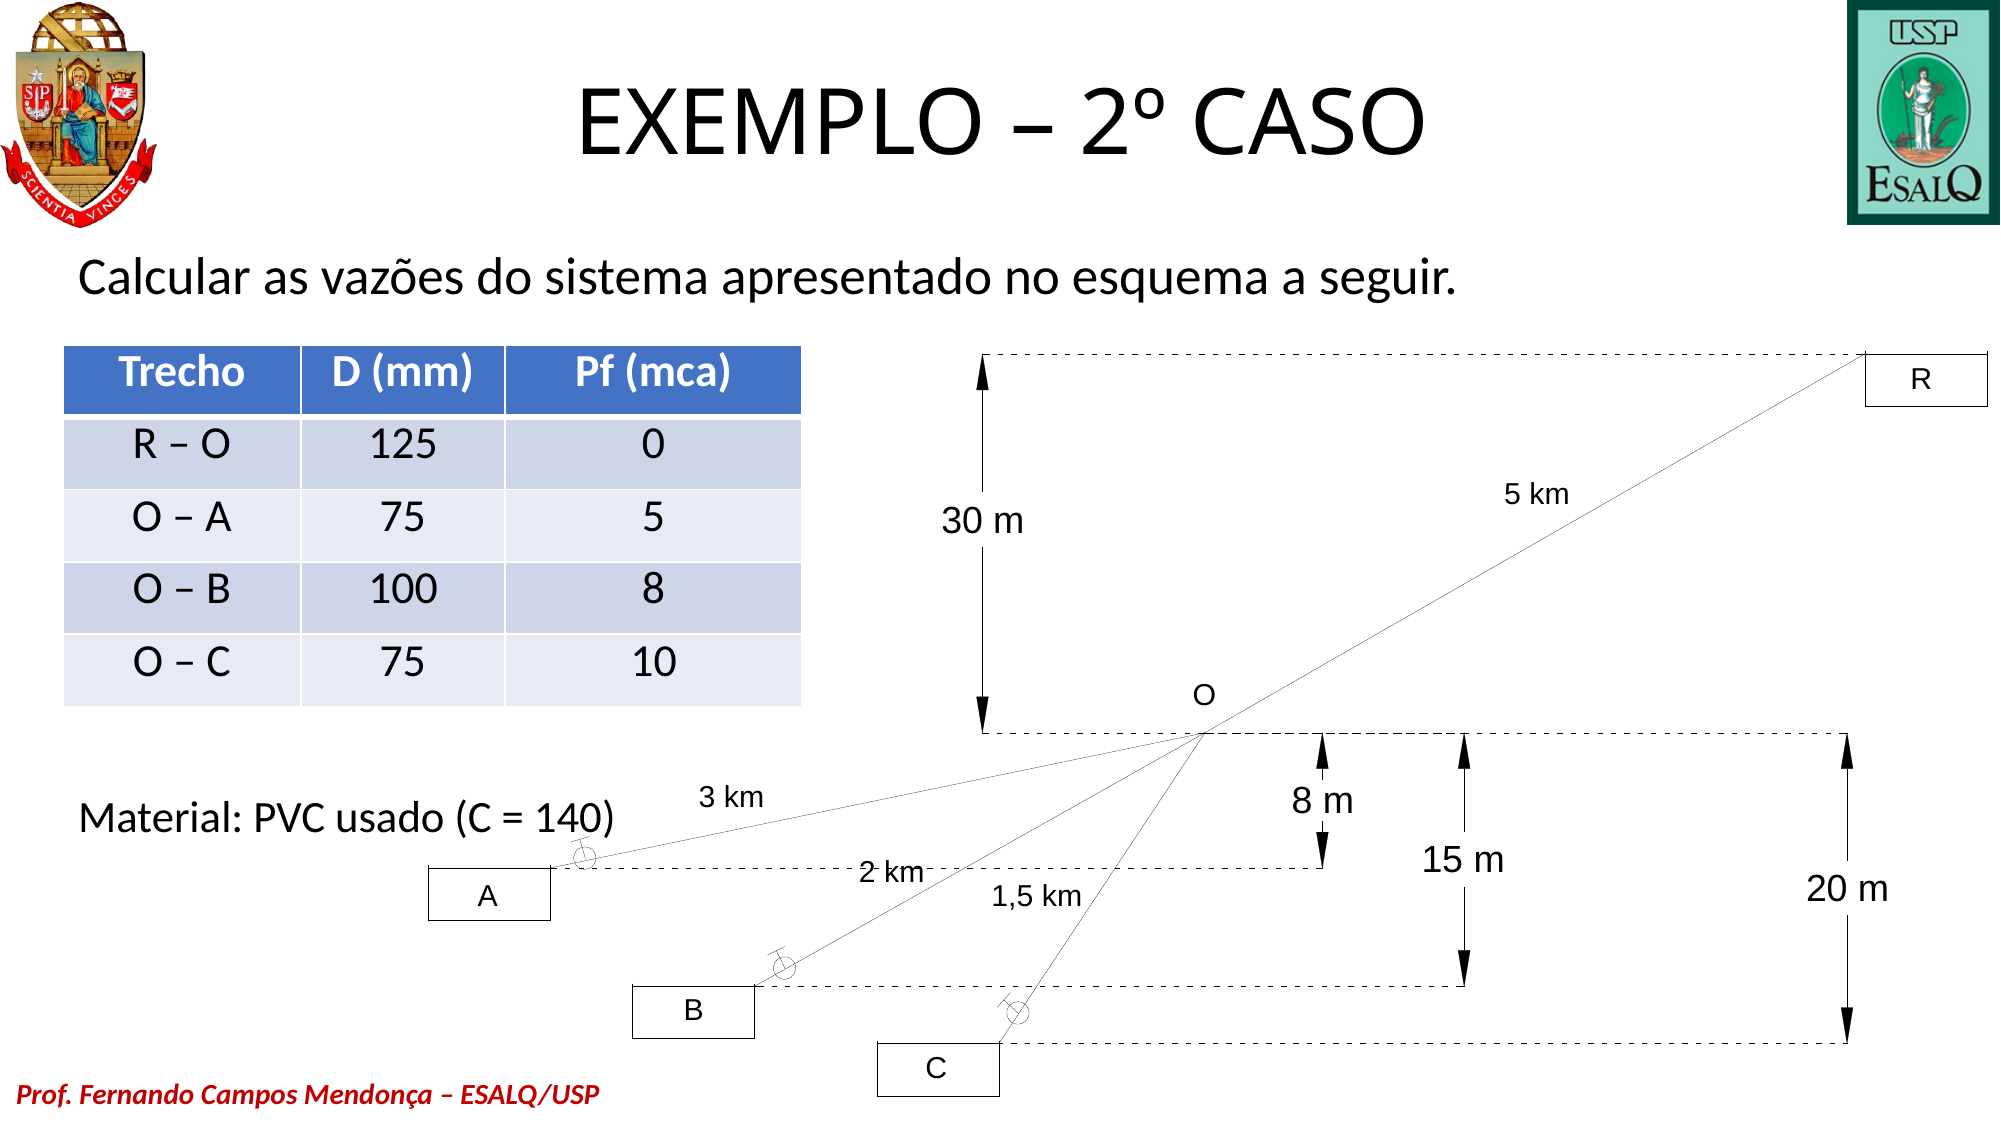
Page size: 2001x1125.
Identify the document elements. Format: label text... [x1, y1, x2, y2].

picture [410, 328, 2000, 1118]
table_cell 125 [302, 420, 410, 489]
title EXEMPLO – 2º CASO [180, 42, 1824, 207]
table_cell 75 [302, 635, 410, 706]
table_header Trecho [64, 346, 300, 414]
table_cell 100 [302, 563, 410, 633]
picture [0, 2, 157, 228]
list Calcular as vazões do sistema apresentado no esquema a seguir. Material: PVC usado (C = 140) [63, 708, 410, 850]
table_cell O – C [64, 635, 300, 706]
table_cell R – O [64, 420, 300, 489]
table_cell O – A [64, 490, 300, 561]
picture [1847, 0, 2000, 225]
list Calcular as vazões do sistema apresentado no esquema a seguir. Material: PVC usado (C = 140) [63, 241, 1520, 344]
table_cell O – B [64, 563, 300, 633]
table_cell 75 [302, 490, 410, 561]
table_header D (mm) [302, 346, 410, 414]
